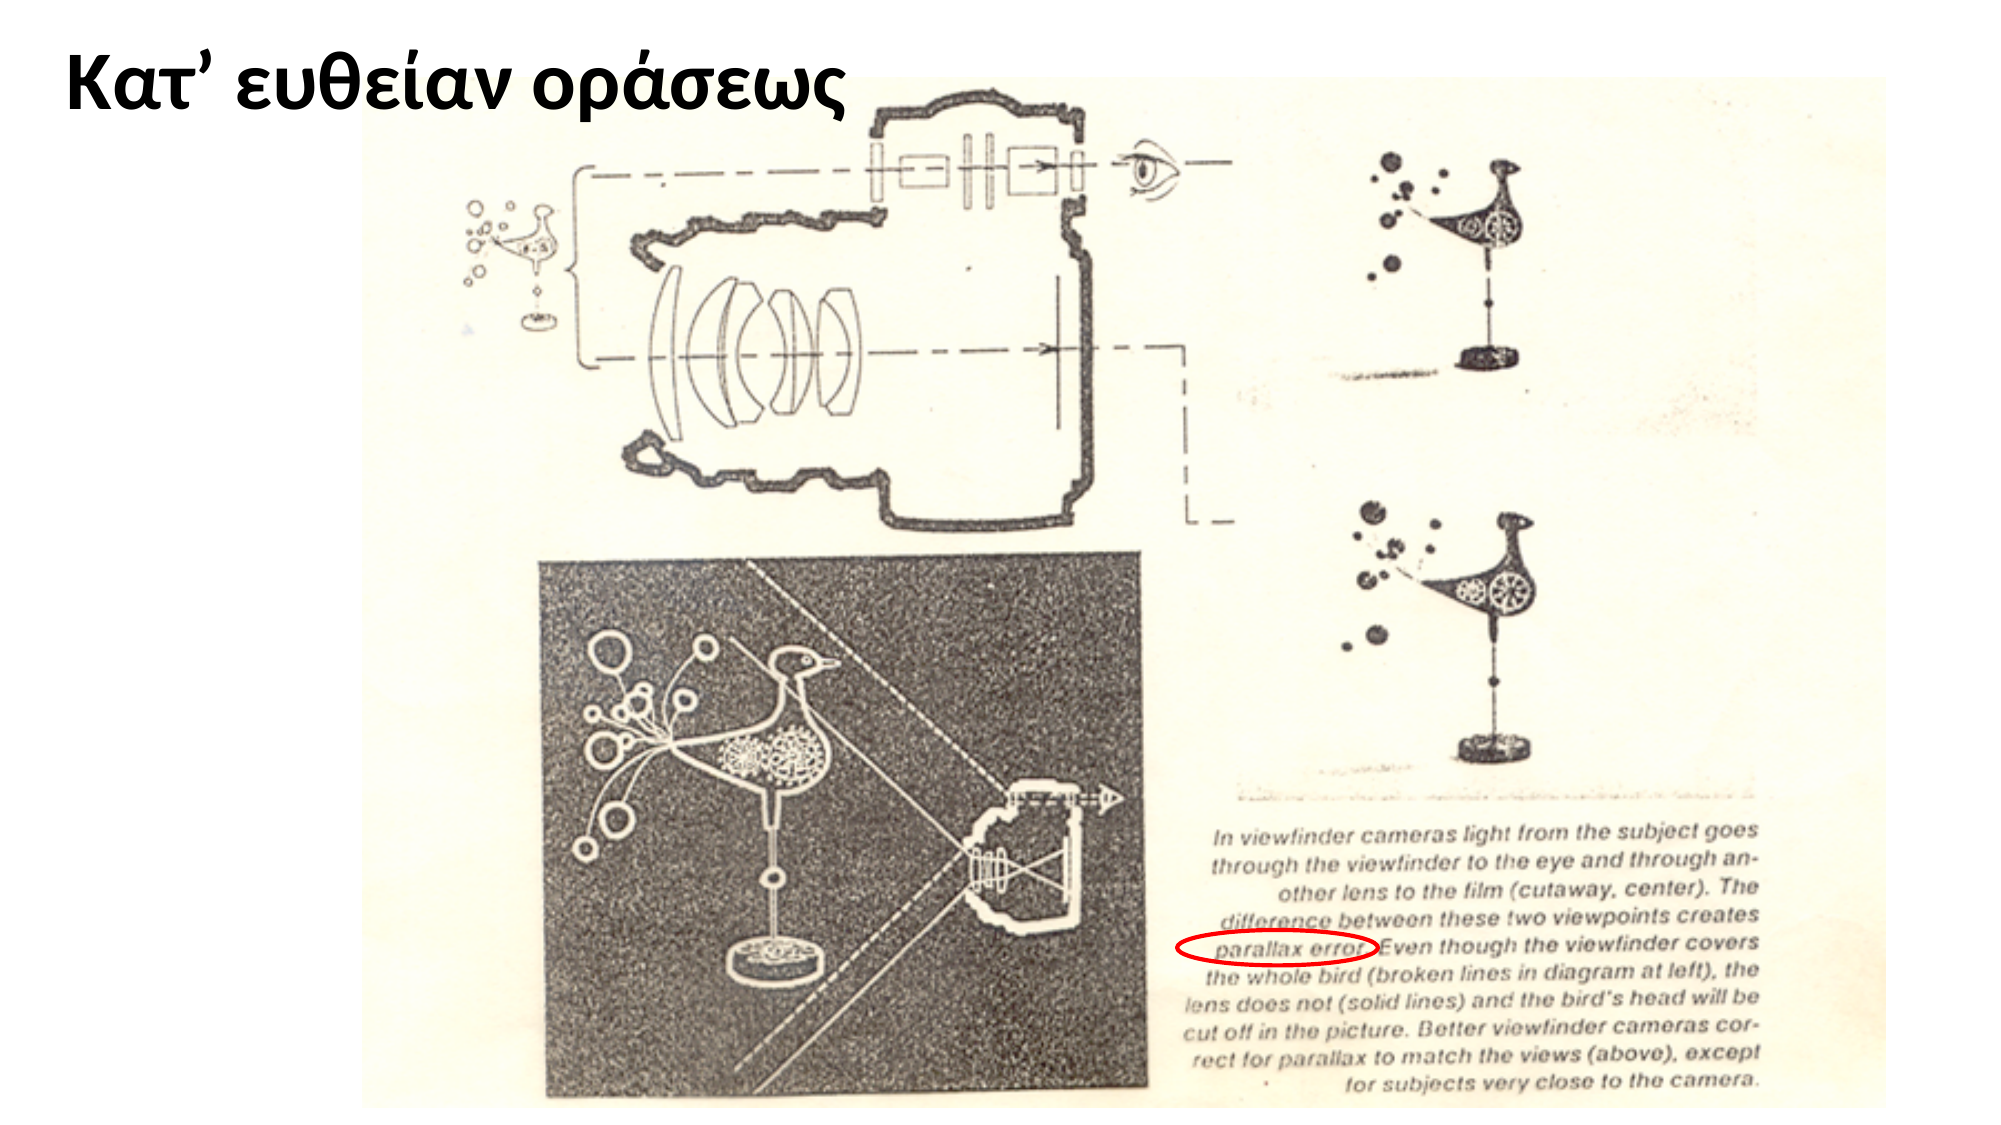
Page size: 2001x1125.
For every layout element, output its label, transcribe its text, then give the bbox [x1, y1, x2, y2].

picture [361, 76, 1887, 1108]
text_box Κατ’ ευθείαν οράσεως [0, 19, 961, 134]
